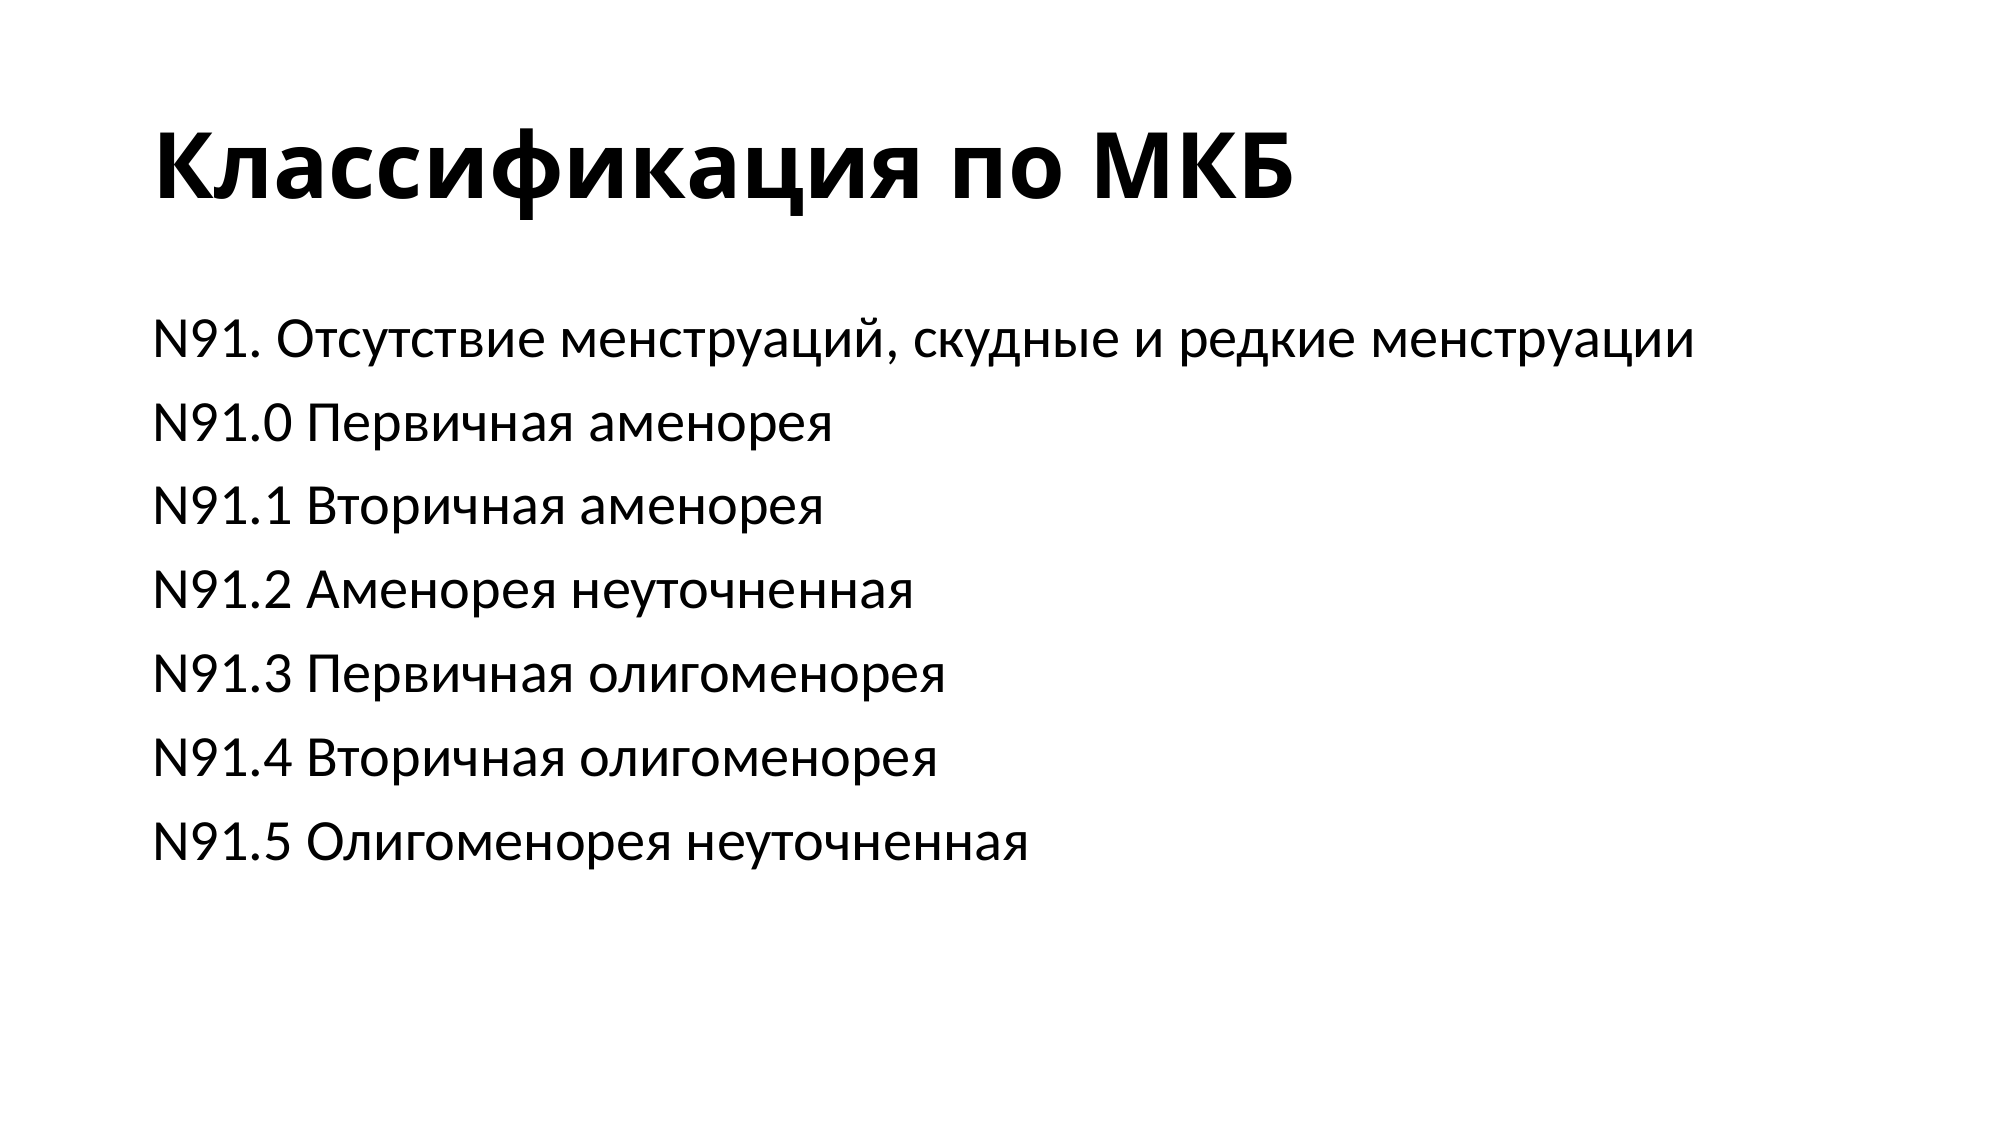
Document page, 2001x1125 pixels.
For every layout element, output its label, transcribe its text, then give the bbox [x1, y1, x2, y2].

list N91. Отсутствие менструаций, скудные и редкие менструации N91.0 Первичная аменорея N91.1 Вторичная аменорея N91.2 Аменорея неуточненная N91.3 Первичная олигоменорея N91.4 Вторичная олигоменорея N91.5 Олигоменорея неуточненная [137, 299, 1863, 1014]
title Классификация по МКБ [137, 59, 1863, 278]
